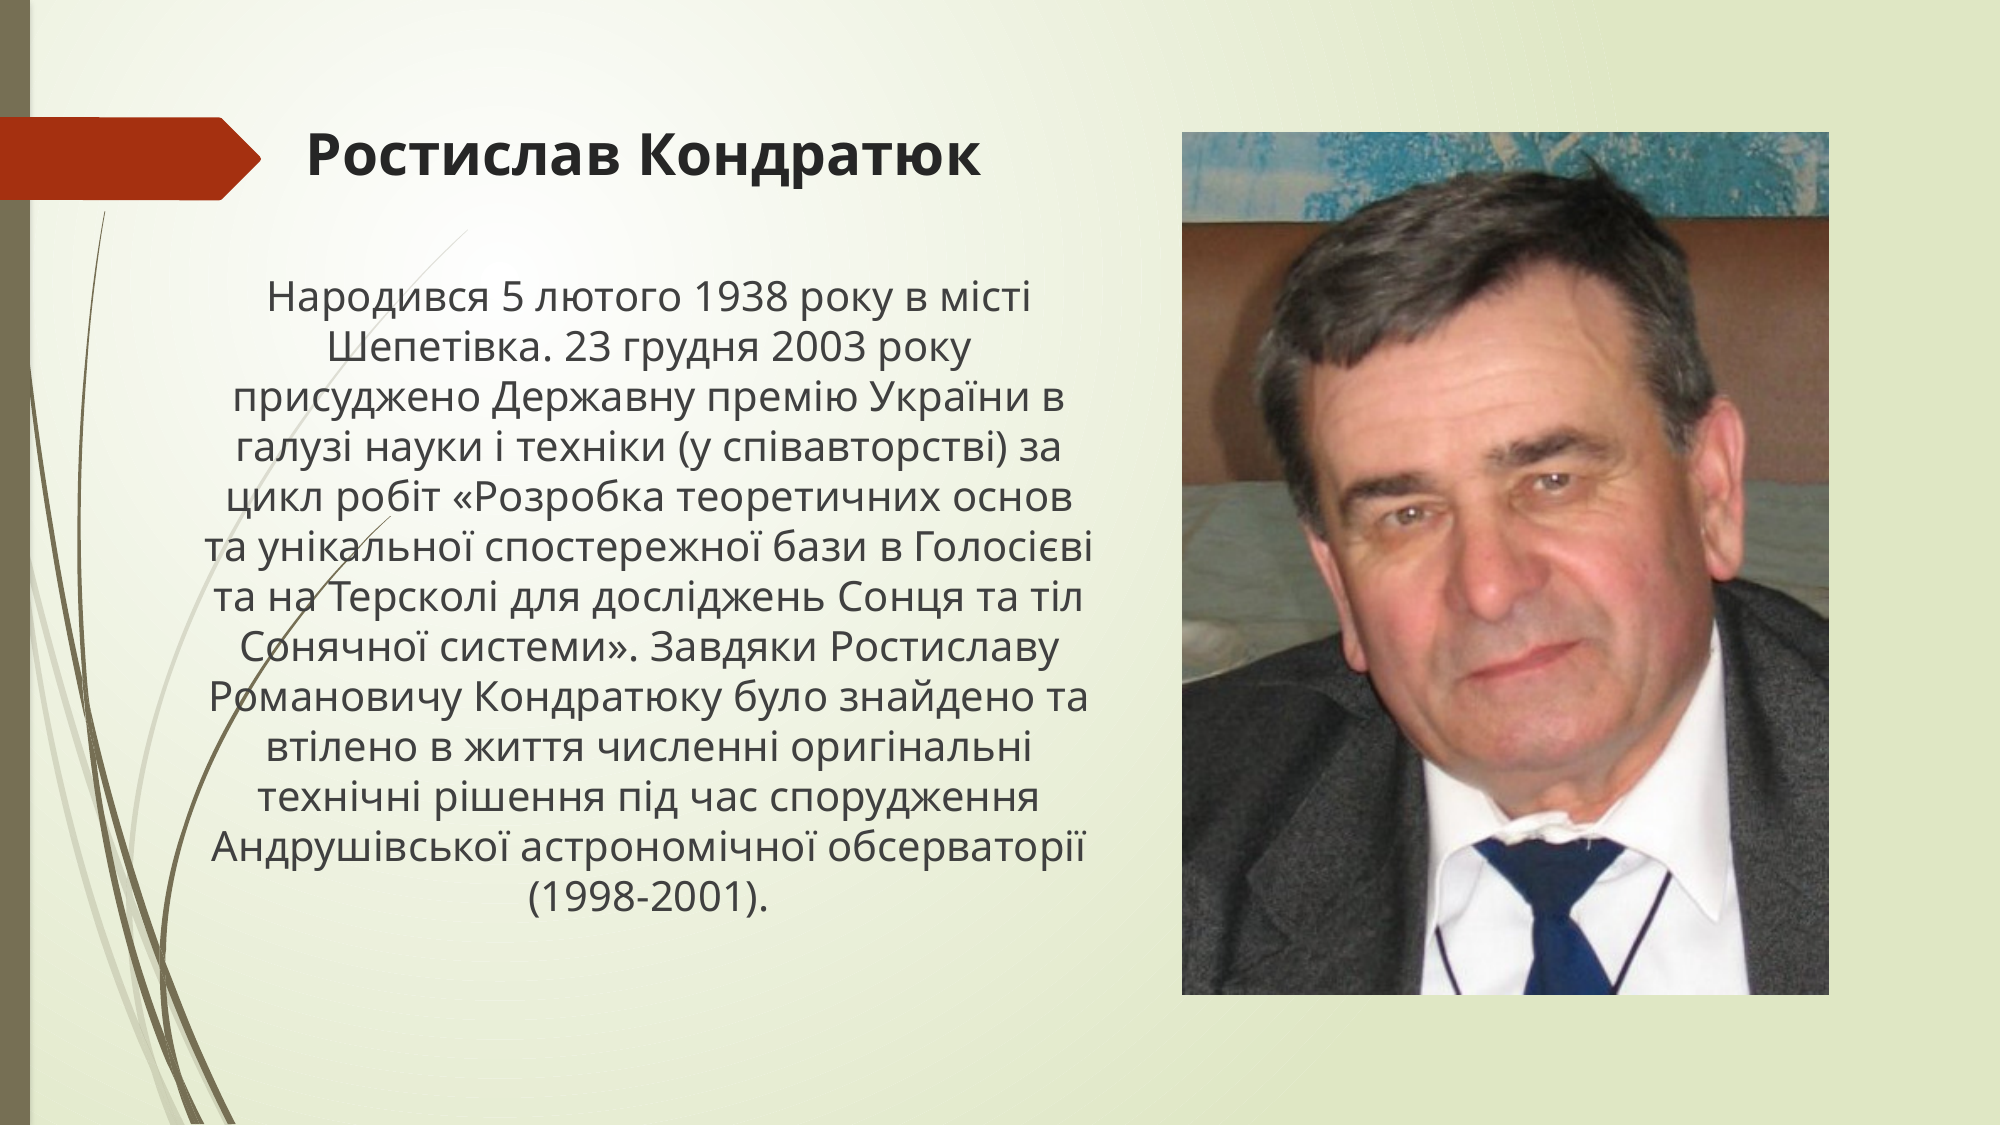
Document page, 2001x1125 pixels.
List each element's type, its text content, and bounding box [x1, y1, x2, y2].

list Народився 5 лютого 1938 року в місті Шепетівка. 23 грудня 2003 року присуджено Державну премію України в галузі науки і техніки (у співавторстві) за цикл робіт «Розробка теоретичних основ та унікальної спостережної бази в Голосієві та на Терсколі для досліджень Сонця та тіл Сонячної системи». Завдяки Ростиславу Романовичу Кондратюку було знайдено та втілено в життя численні оригінальні технічні рішення під час спорудження Андрушівської астрономічної обсерваторії (1998-2001). [184, 262, 1115, 1068]
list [1181, 132, 1829, 995]
title Ростислав Кондратюк [287, 73, 1000, 195]
